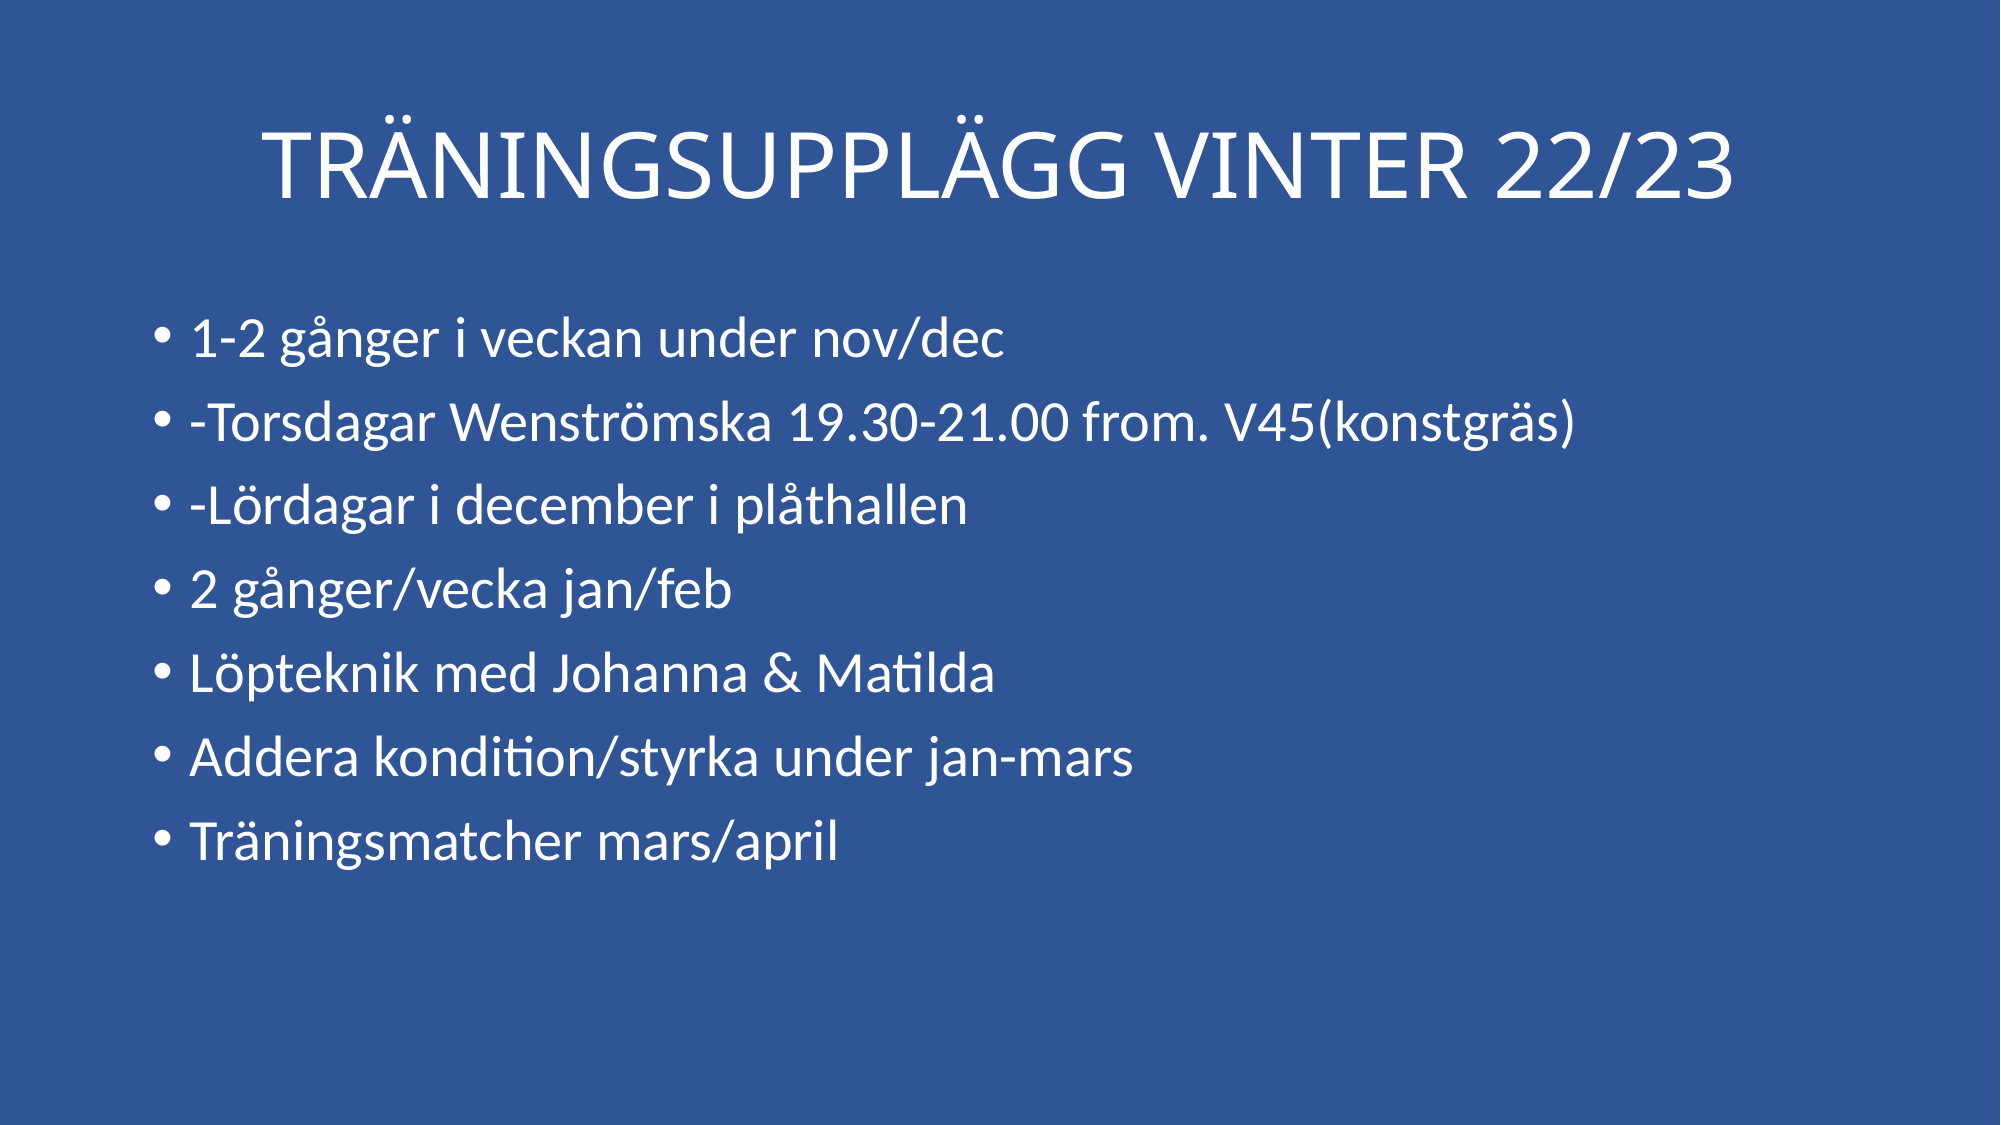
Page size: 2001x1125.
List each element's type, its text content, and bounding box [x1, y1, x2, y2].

title TRÄNINGSUPPLÄGG VINTER 22/23 [137, 59, 1863, 278]
list 1-2 gånger i veckan under nov/dec -Torsdagar Wenströmska 19.30-21.00 from. V45(konstgräs) -Lördagar i december i plåthallen 2 gånger/vecka jan/feb Löpteknik med Johanna & Matilda Addera kondition/styrka under jan-mars Träningsmatcher mars/april [137, 299, 1863, 1014]
